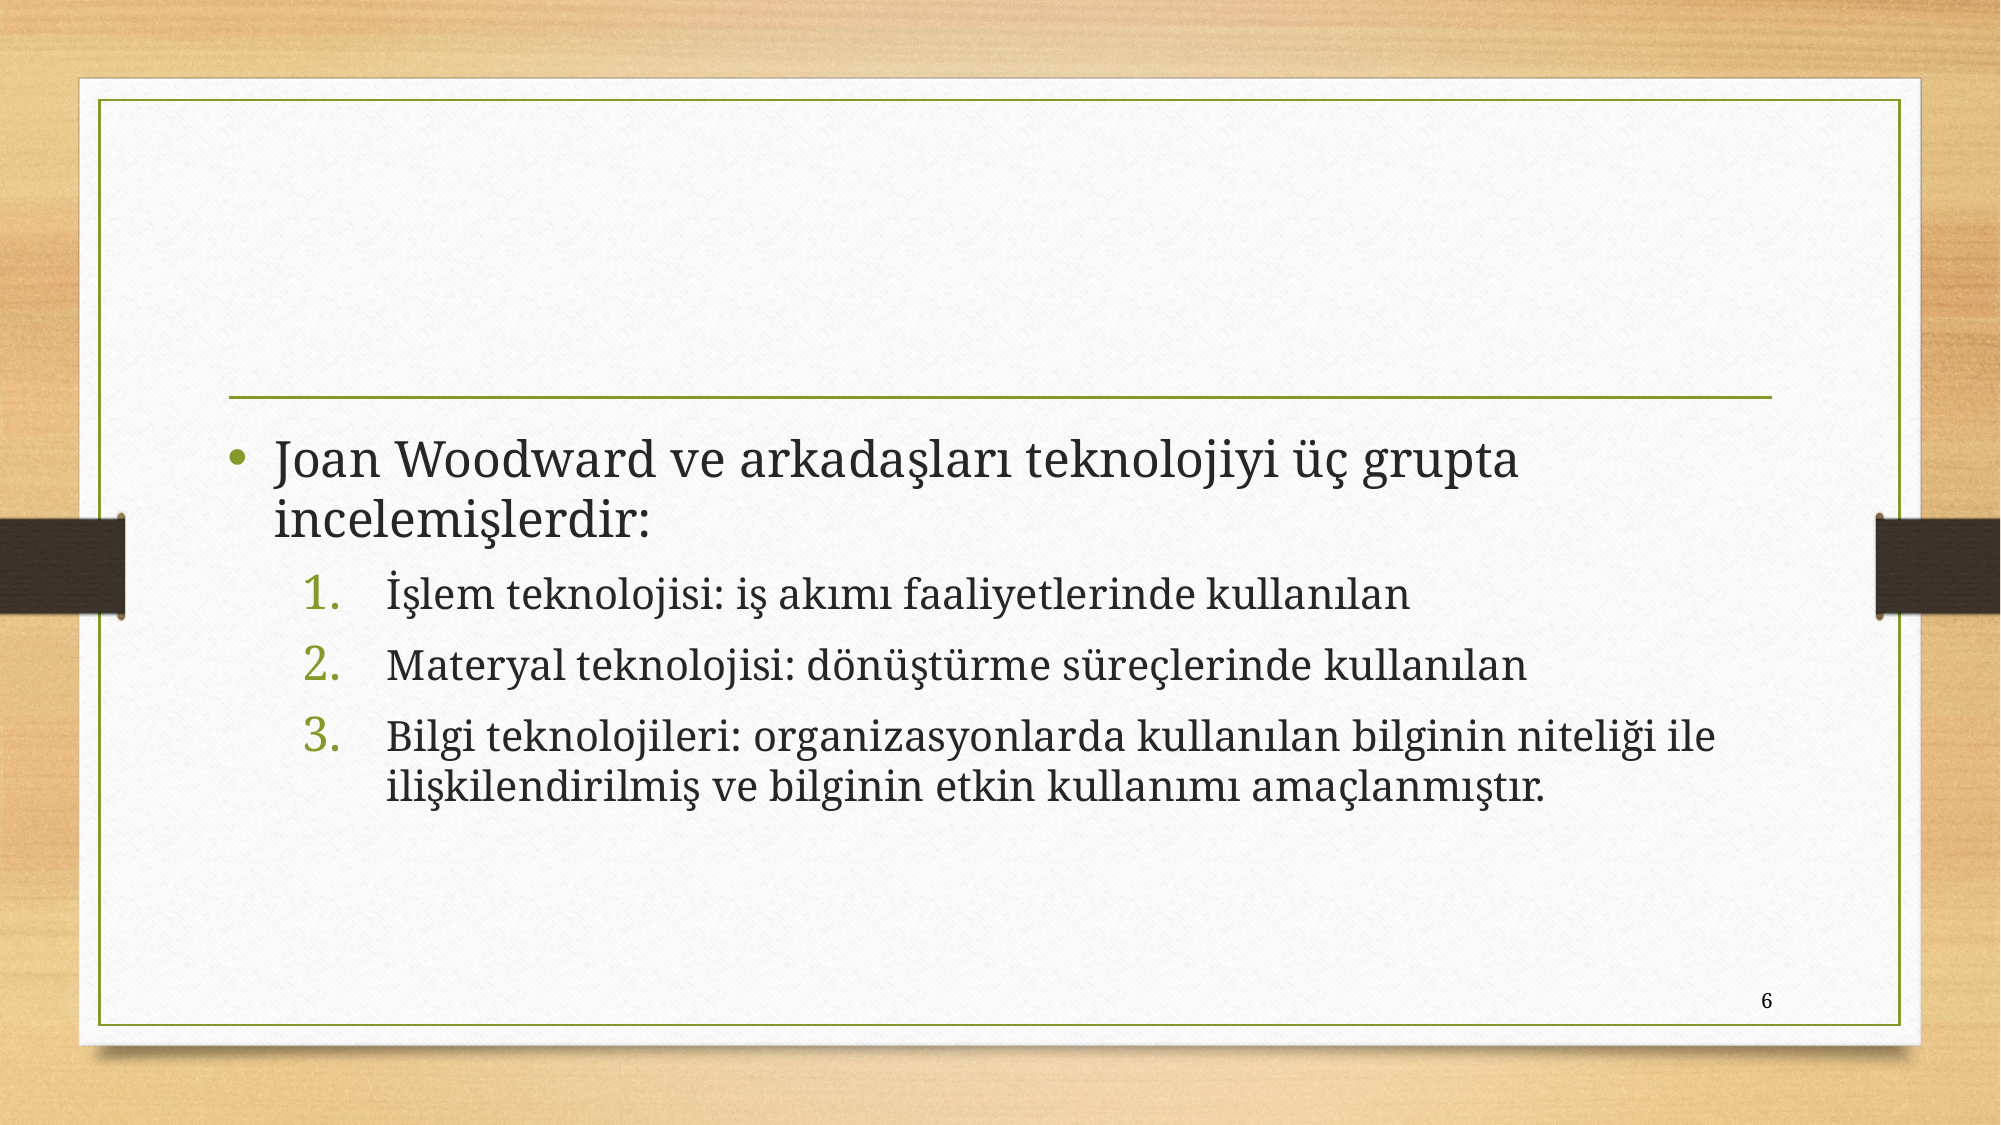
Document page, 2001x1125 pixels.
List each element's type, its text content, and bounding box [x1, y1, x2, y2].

list Joan Woodward ve arkadaşları teknolojiyi üç grupta incelemişlerdir: İşlem teknolojisi: iş akımı faaliyetlerinde kullanılan Materyal teknolojisi: dönüştürme süreçlerinde kullanılan Bilgi teknolojileri: organizasyonlarda kullanılan bilginin niteliği ile ilişkilendirilmiş ve bilginin etkin kullanımı amaçlanmıştır. [212, 419, 1770, 964]
slide_number 6 [1698, 979, 1788, 1025]
picture [0, 0, 2001, 1125]
